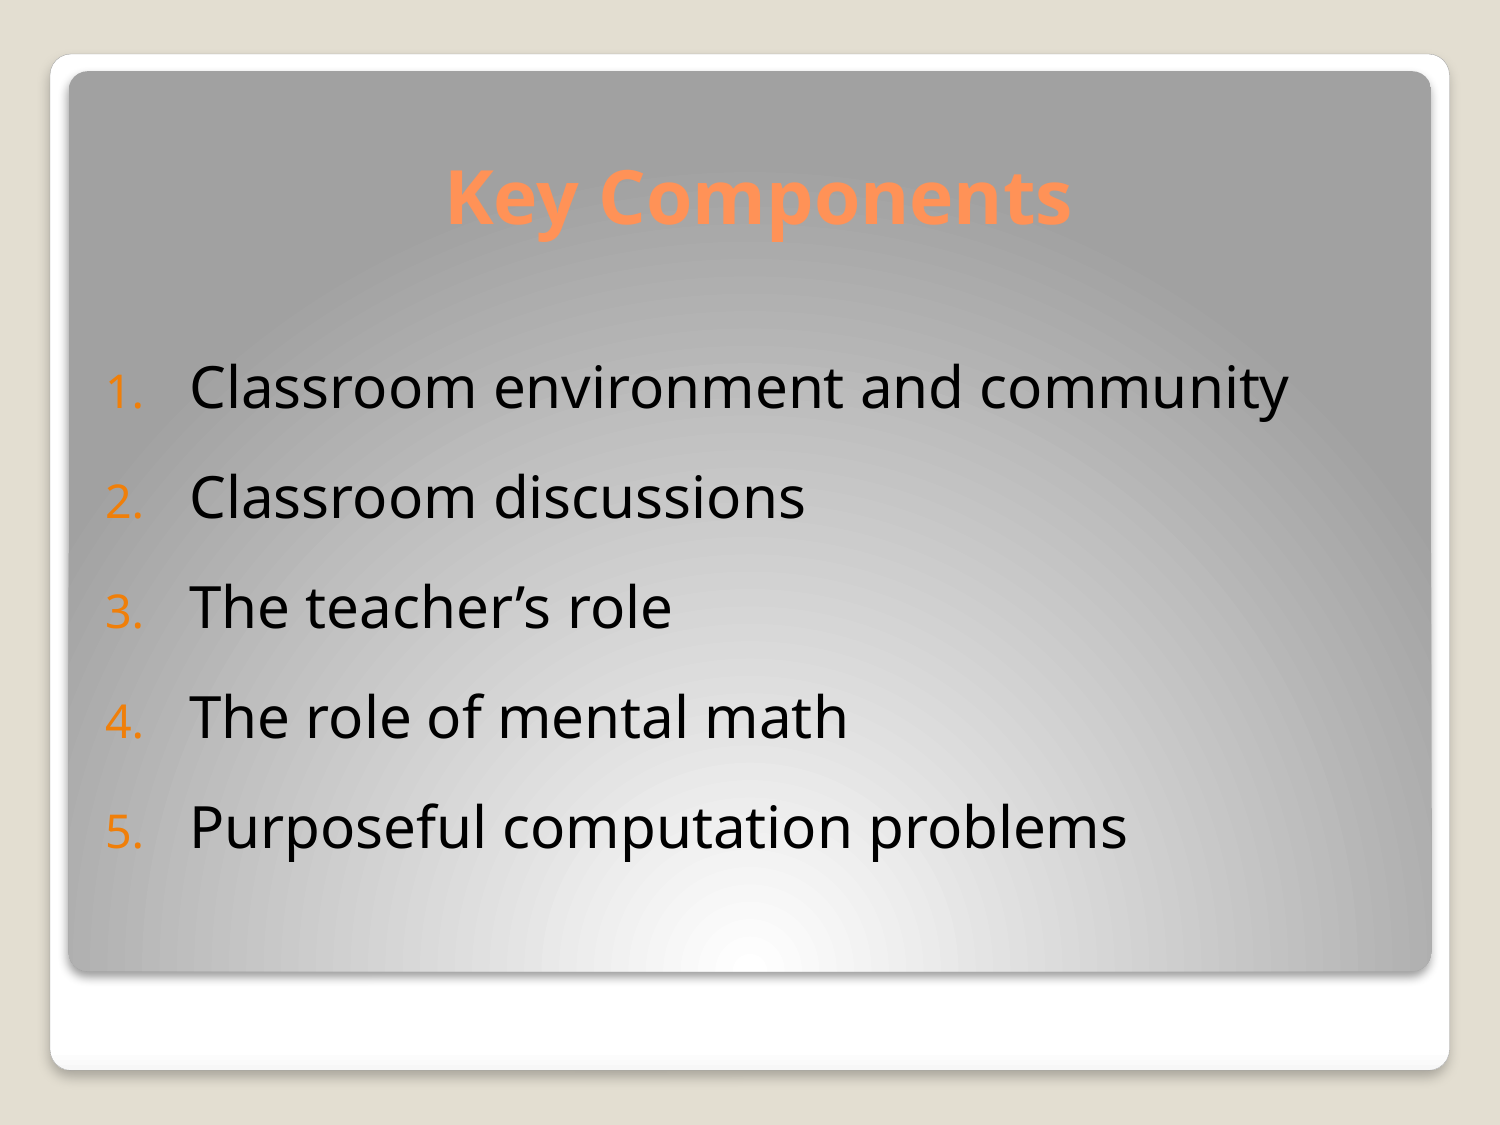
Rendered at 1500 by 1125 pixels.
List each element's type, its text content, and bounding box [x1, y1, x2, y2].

list Classroom environment and community Classroom discussions The teacher’s role The role of mental math Purposeful computation problems [75, 299, 1418, 987]
title Key Components [87, 75, 1430, 248]
